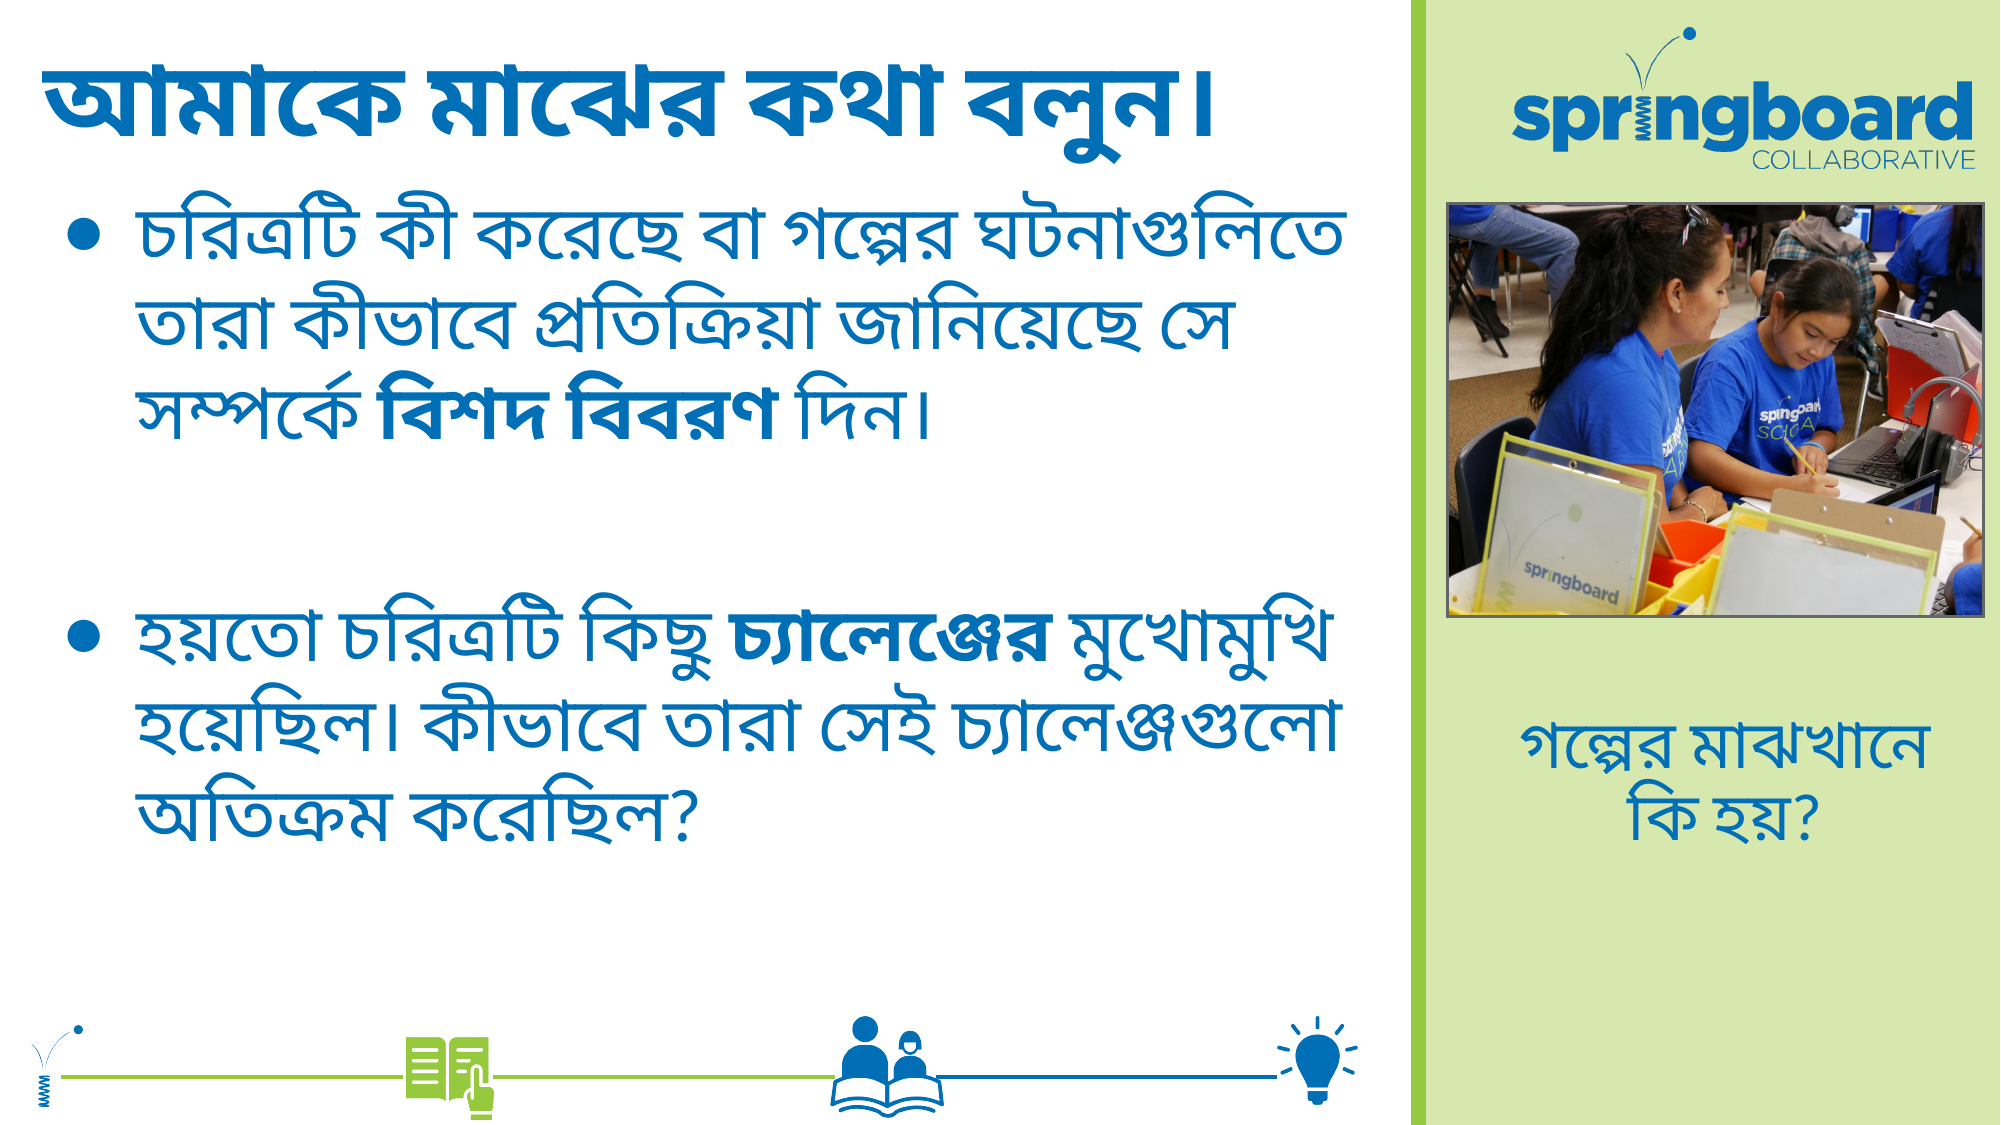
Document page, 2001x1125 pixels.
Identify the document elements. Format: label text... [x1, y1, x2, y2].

picture [406, 1037, 494, 1120]
picture [1448, 205, 1983, 616]
list গল্পের মাঝখানে কি হয়? [1483, 633, 1967, 992]
title আমাকে মাঝের কথা বলুন। [0, 0, 1416, 206]
picture [31, 1025, 83, 1107]
list চরিত্রটি কী করেছে বা গল্পের ঘটনাগুলিতে তারা কীভাবে প্রতিক্রিয়া জানিয়েছে সে সম্পর্কে বিশদ বিবরণ দিন। হয়তো চরিত্রটি কিছু চ্যালেঞ্জের মুখোমুখি হয়েছিল। কীভাবে তারা সেই চ্যালেঞ্জগুলো অতিক্রম করেছিল? [46, 176, 1368, 949]
picture [1277, 1016, 1358, 1105]
picture [830, 1016, 944, 1118]
picture [1512, 27, 1975, 169]
